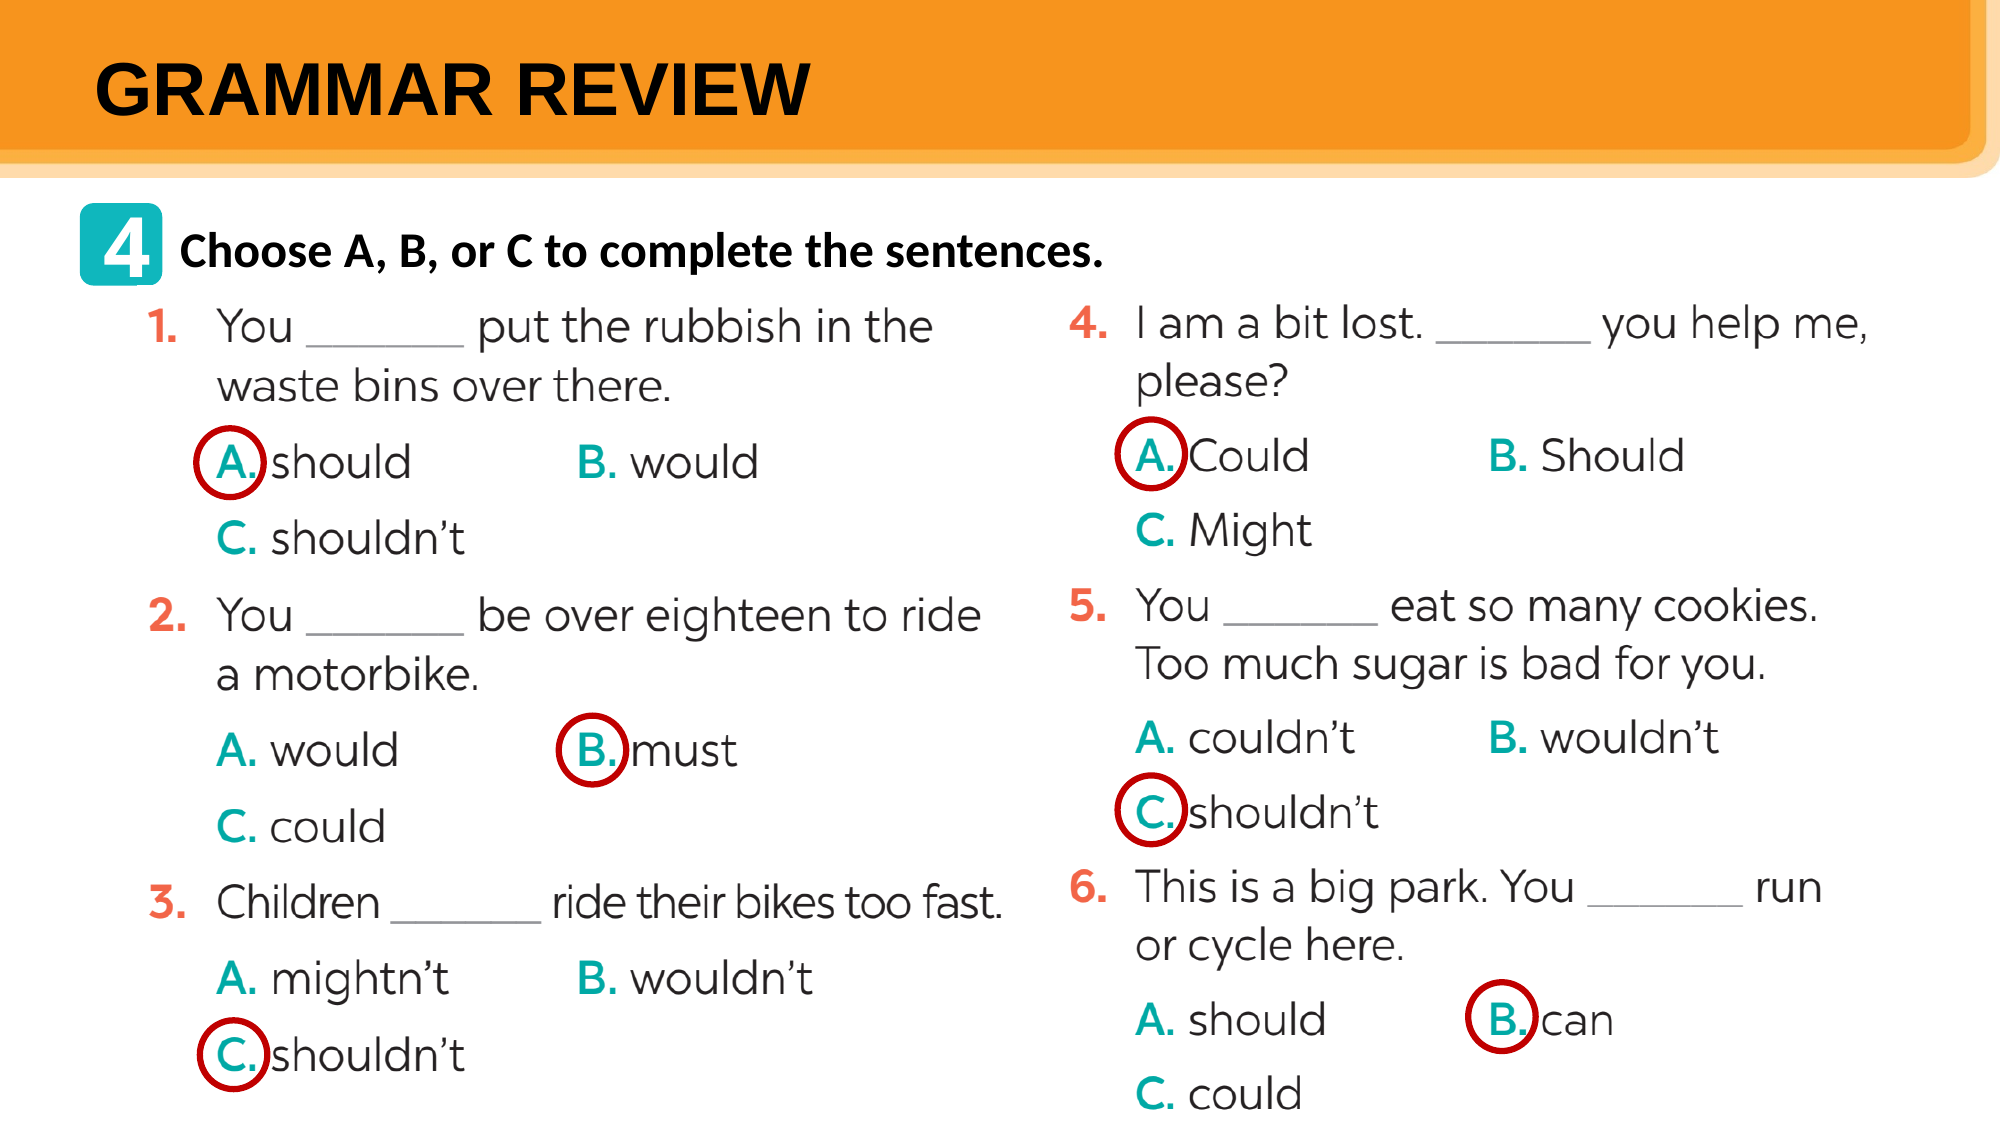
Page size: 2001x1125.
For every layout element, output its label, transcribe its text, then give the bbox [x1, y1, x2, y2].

text_box [154, 204, 163, 283]
picture [1055, 278, 1956, 1125]
text_box Choose A, B, or C to complete the sentences. [165, 209, 1165, 285]
text_box [79, 204, 88, 285]
picture [137, 285, 1023, 1083]
picture [0, 0, 2000, 178]
text_box 4 [88, 189, 154, 302]
